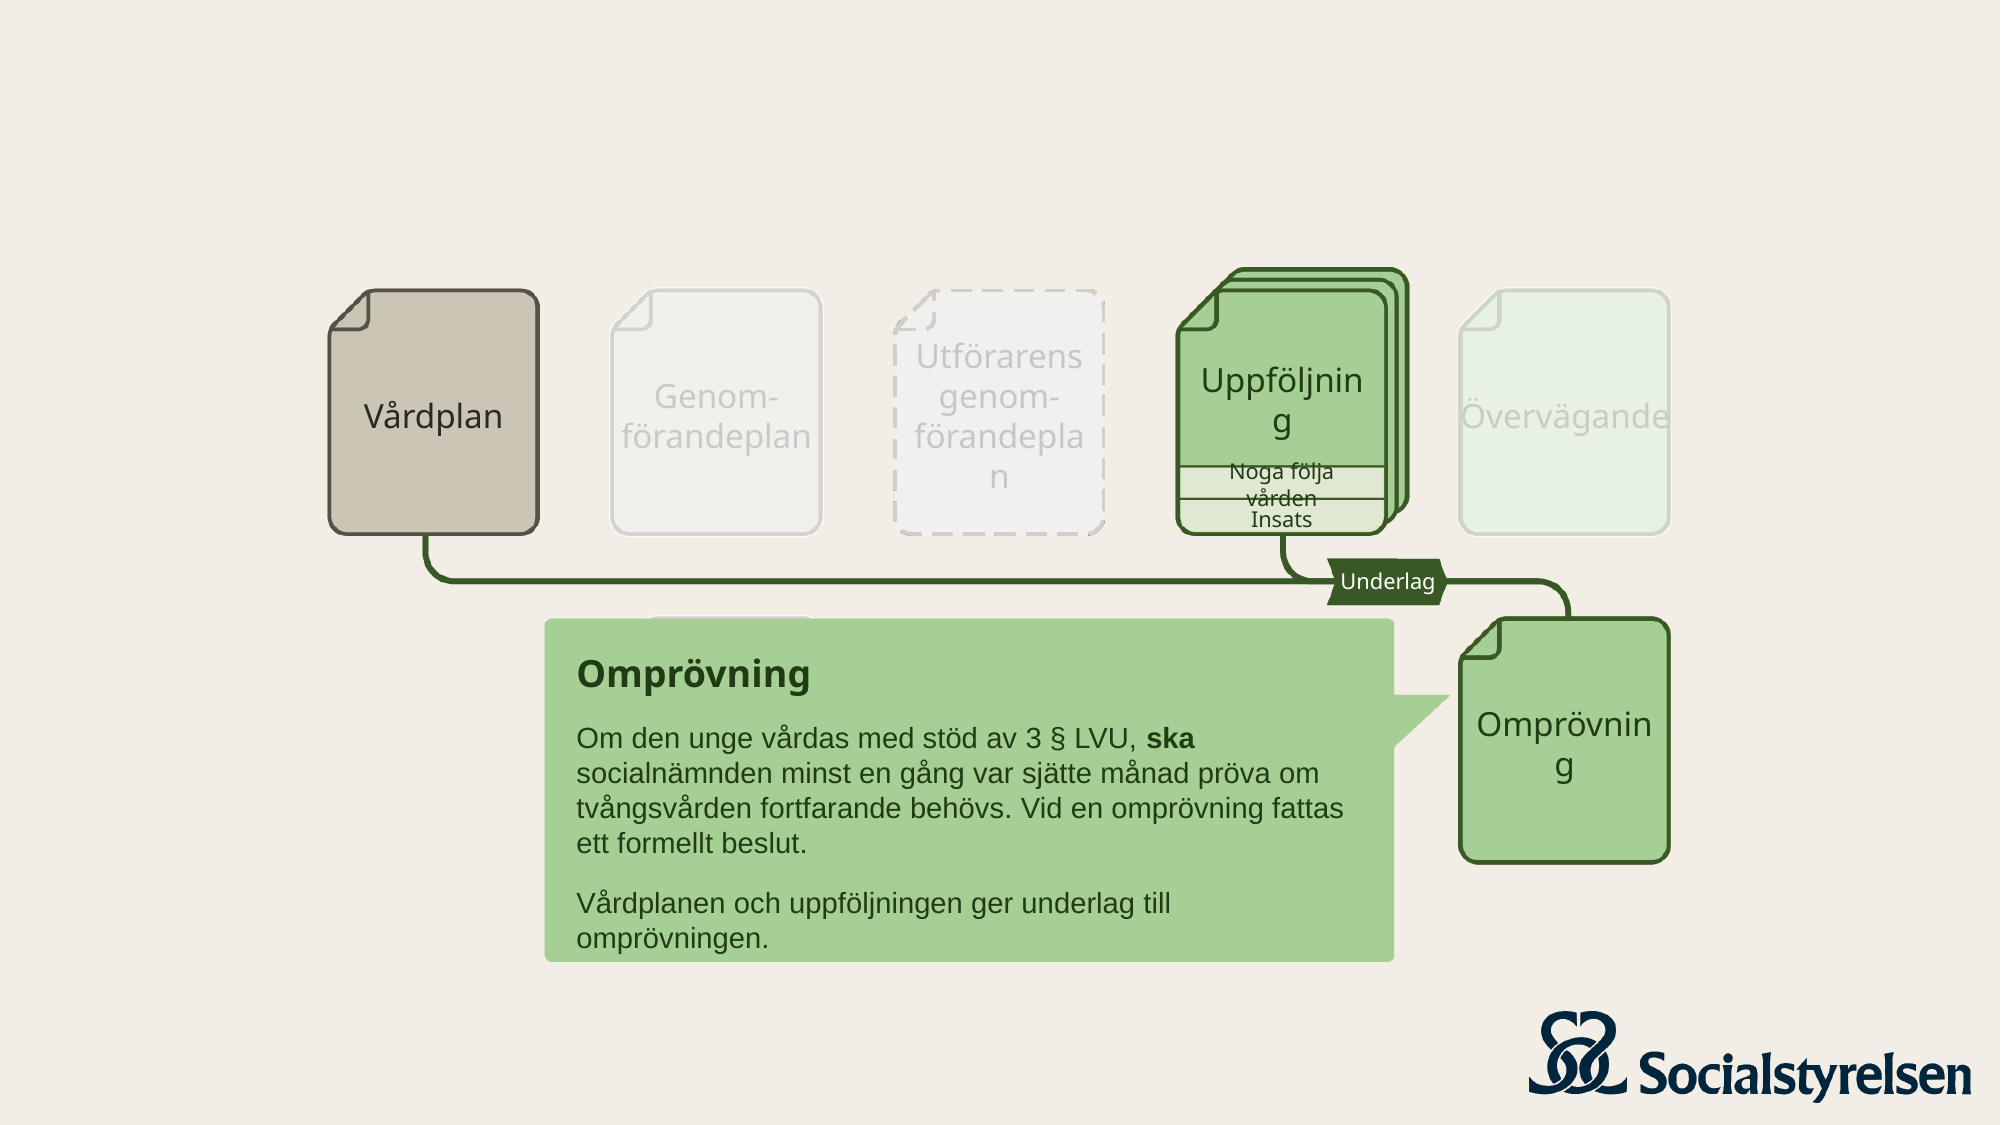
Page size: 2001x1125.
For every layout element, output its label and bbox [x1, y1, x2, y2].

picture [148, 83, 1971, 1103]
